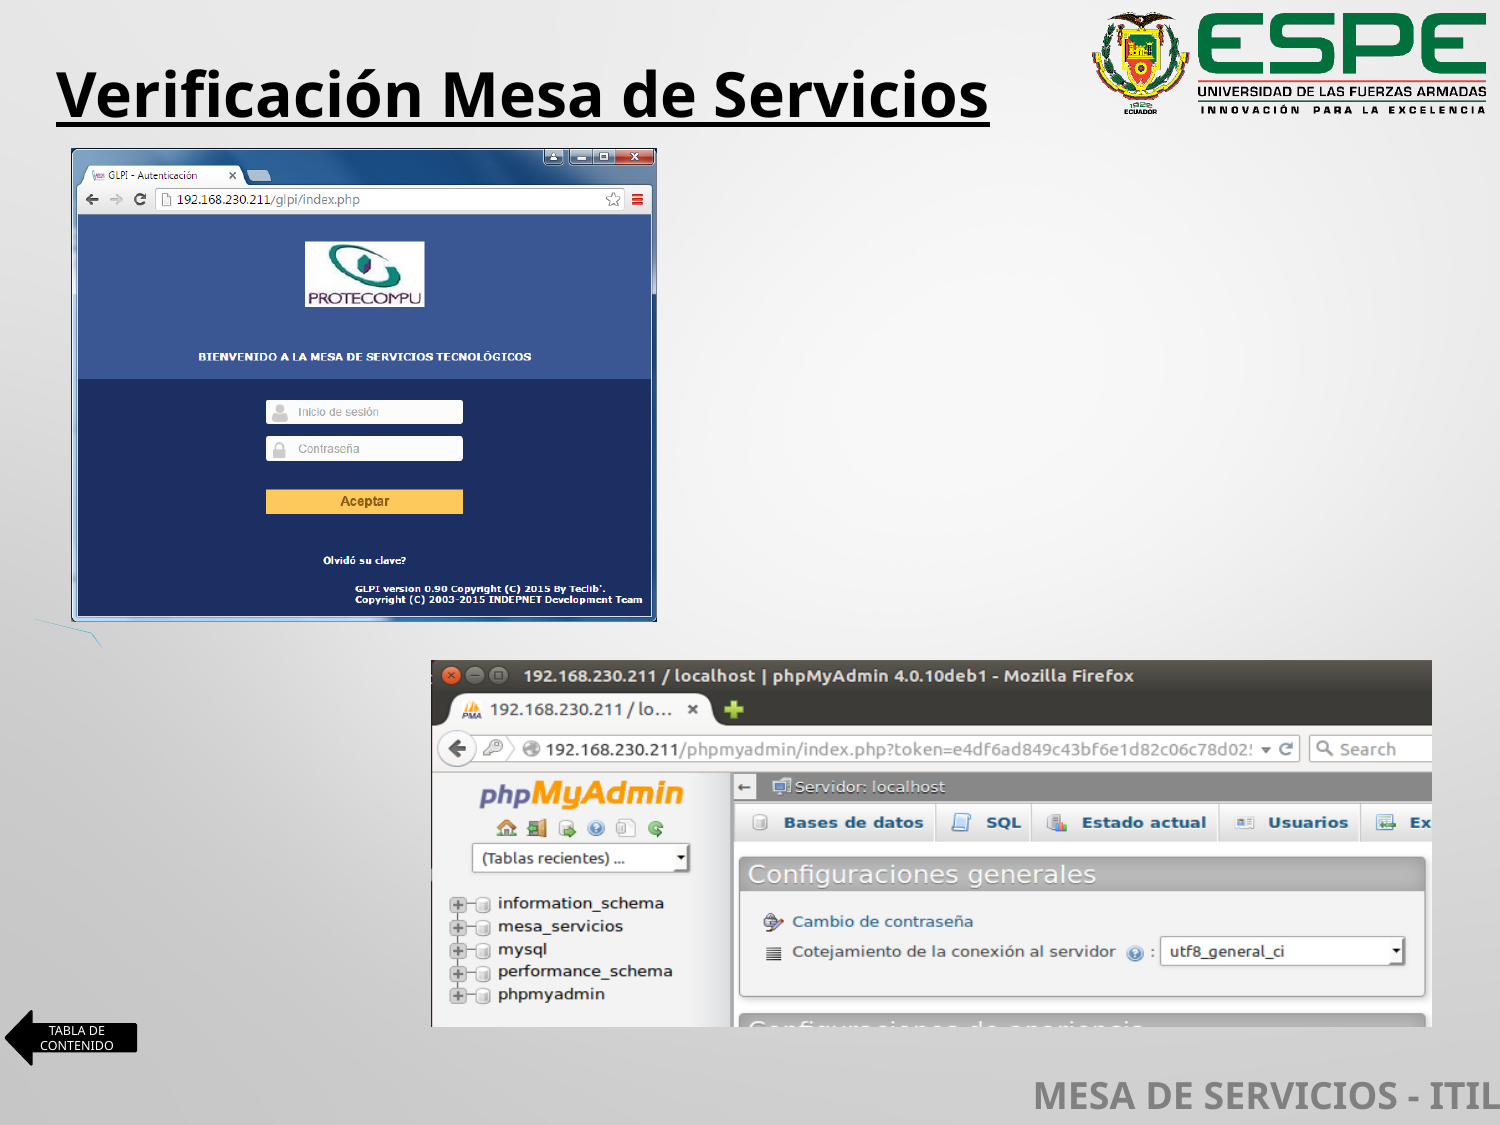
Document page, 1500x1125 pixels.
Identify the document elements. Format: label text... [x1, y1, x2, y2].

picture [71, 148, 657, 622]
picture [430, 660, 1433, 1028]
picture [1092, 11, 1486, 114]
title Verificación Mesa de Servicios [41, 42, 1459, 138]
text_box TABLA DE CONTENIDO [4, 1010, 138, 1066]
text_box MESA DE SERVICIOS - ITIL [1017, 1064, 1500, 1125]
